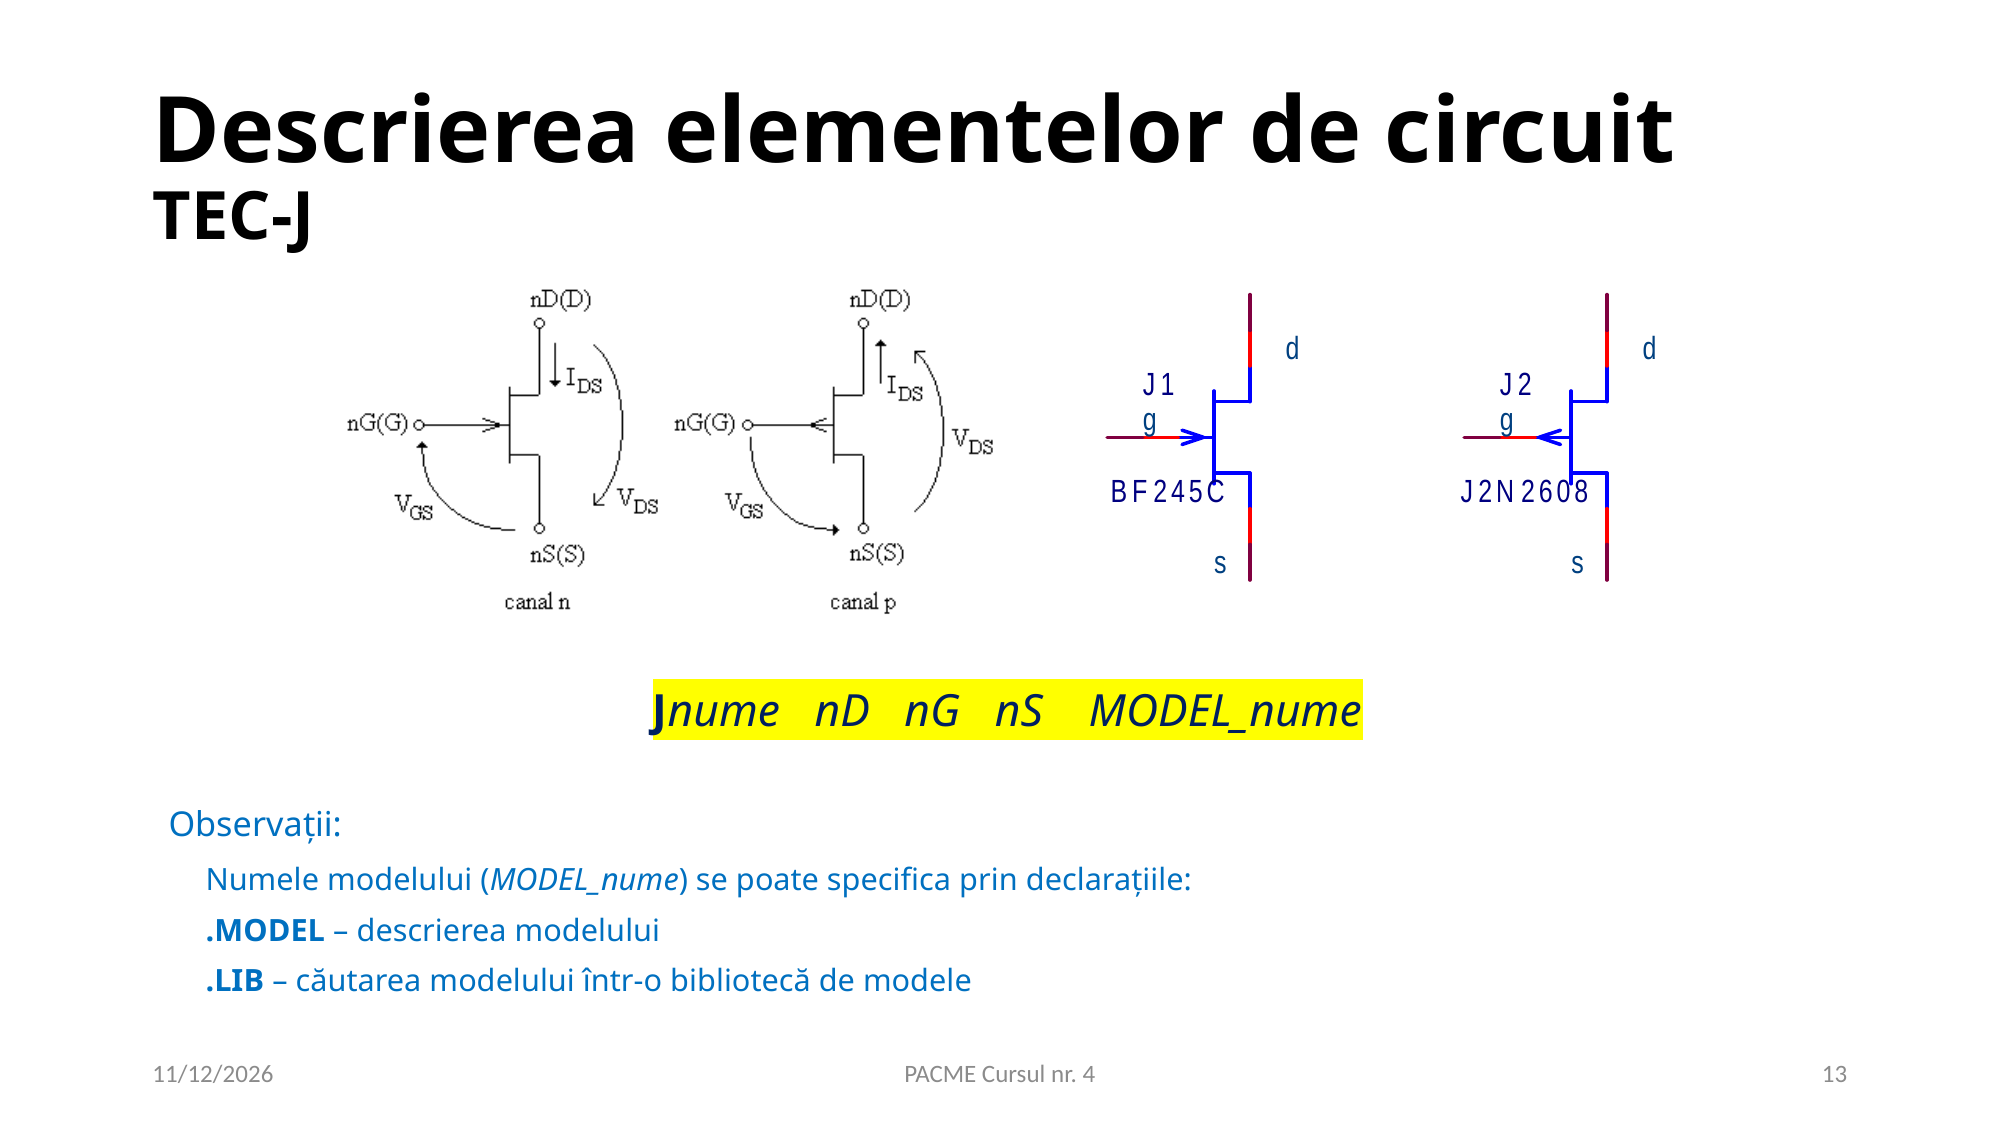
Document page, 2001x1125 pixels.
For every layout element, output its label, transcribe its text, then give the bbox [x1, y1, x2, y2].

picture [1074, 262, 1664, 613]
title Descrierea elementelor de circuit TEC-J [137, 59, 1863, 278]
list Jnume nD nG nS MODEL_nume Observații: Numele modelului (MODEL_nume) se poate specifica prin declarațiile: .MODEL – descrierea modelului .LIB – căutarea modelului într-o bibliotecă de modele [137, 299, 1863, 1014]
picture [337, 279, 1007, 625]
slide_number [137, 1042, 588, 1103]
slide_number 13 [1412, 1042, 1863, 1103]
footer PACME Cursul nr. 4 [662, 1042, 1338, 1103]
